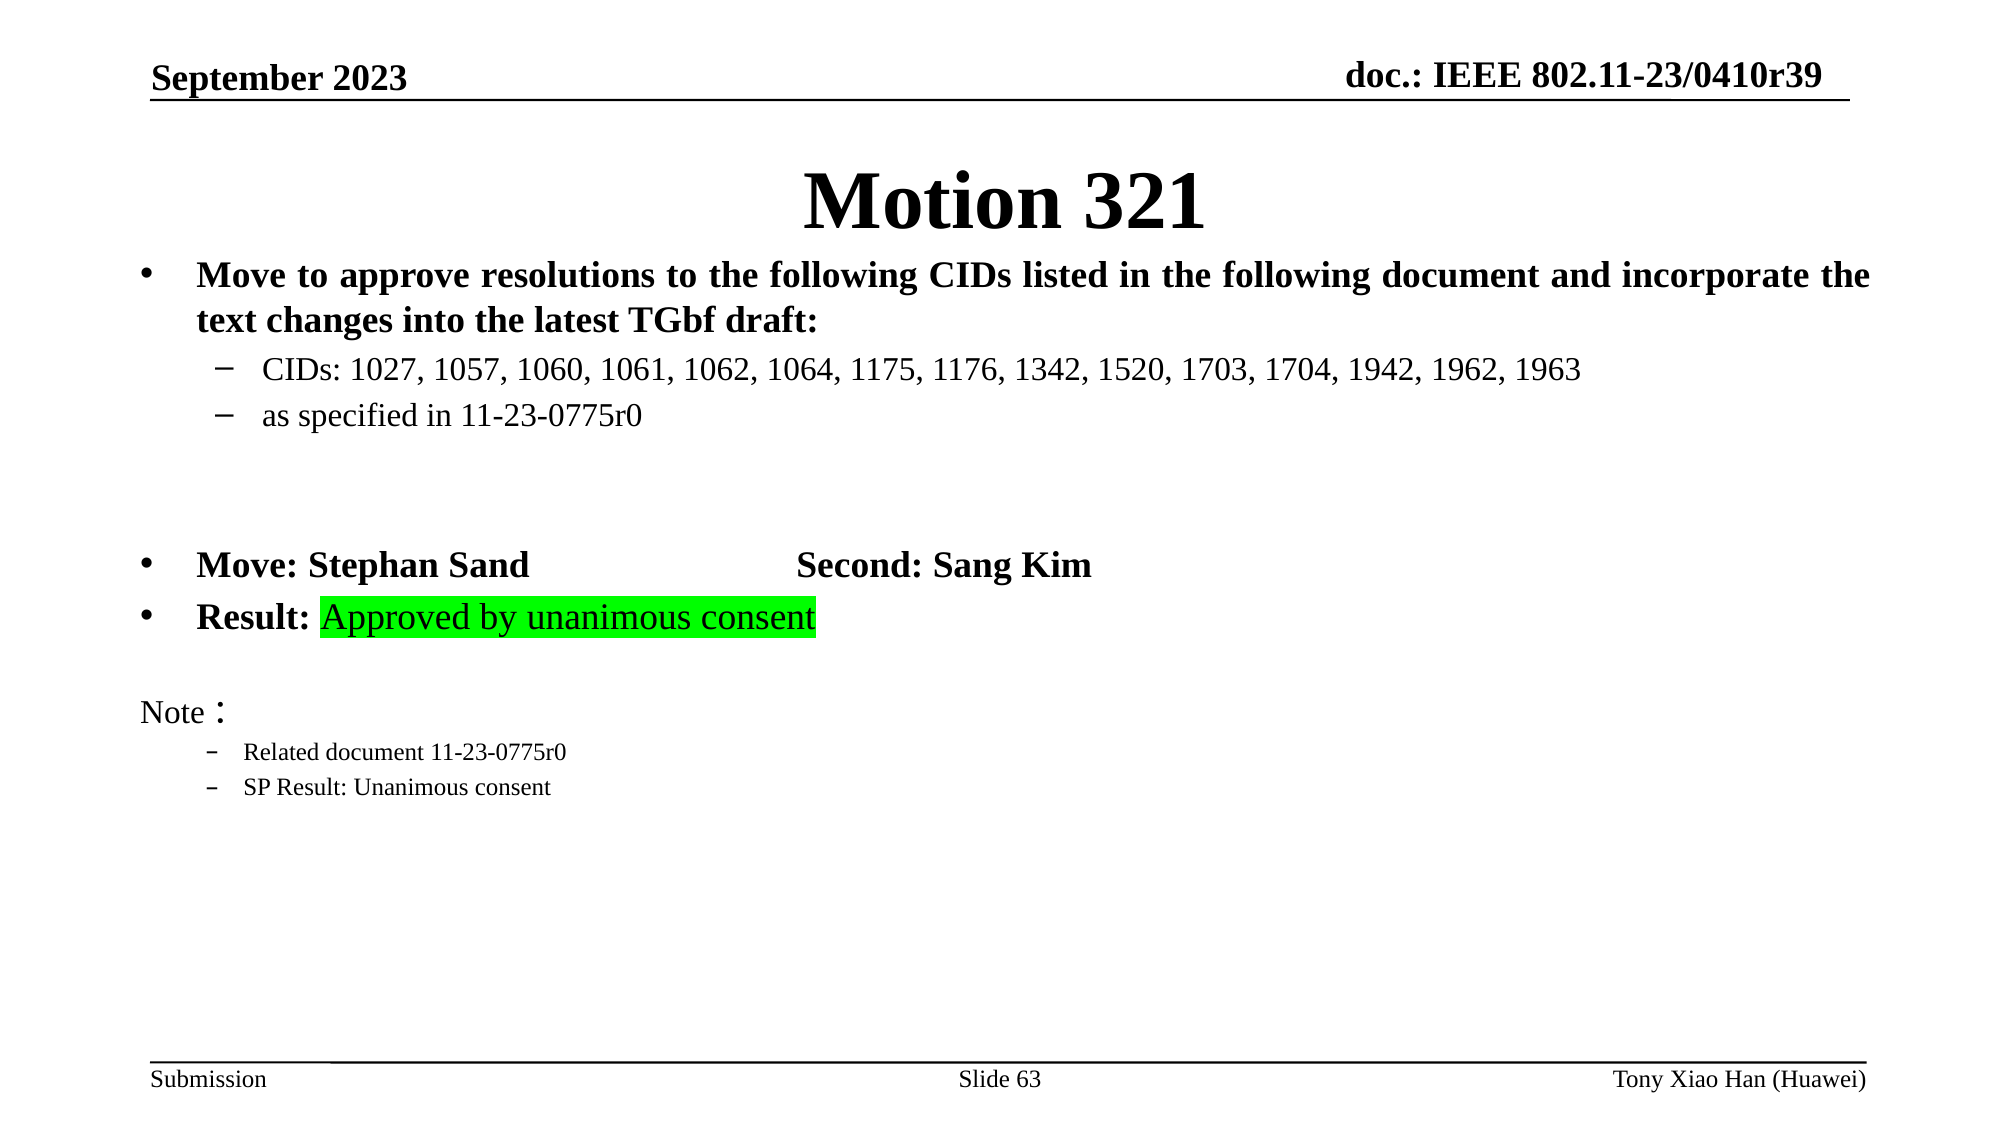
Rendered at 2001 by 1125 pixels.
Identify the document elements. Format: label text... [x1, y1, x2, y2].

text_box Motion 321 [368, 137, 1644, 212]
text_box Move to approve resolutions to the following CIDs listed in the following document and incorporate the text changes into the latest TGbf draft: CIDs: 1027, 1057, 1060, 1061, 1062, 1064, 1175, 1176, 1342, 1520, 1703, 1704, 1942, 1962, 1963 as specified in 11-23-0775r0 Move: Stephan Sand Second: Sang Kim Result: Approved by unanimous consent Note： Related document 11-23-0775r0 SP Result: Unanimous consent [125, 212, 1888, 900]
